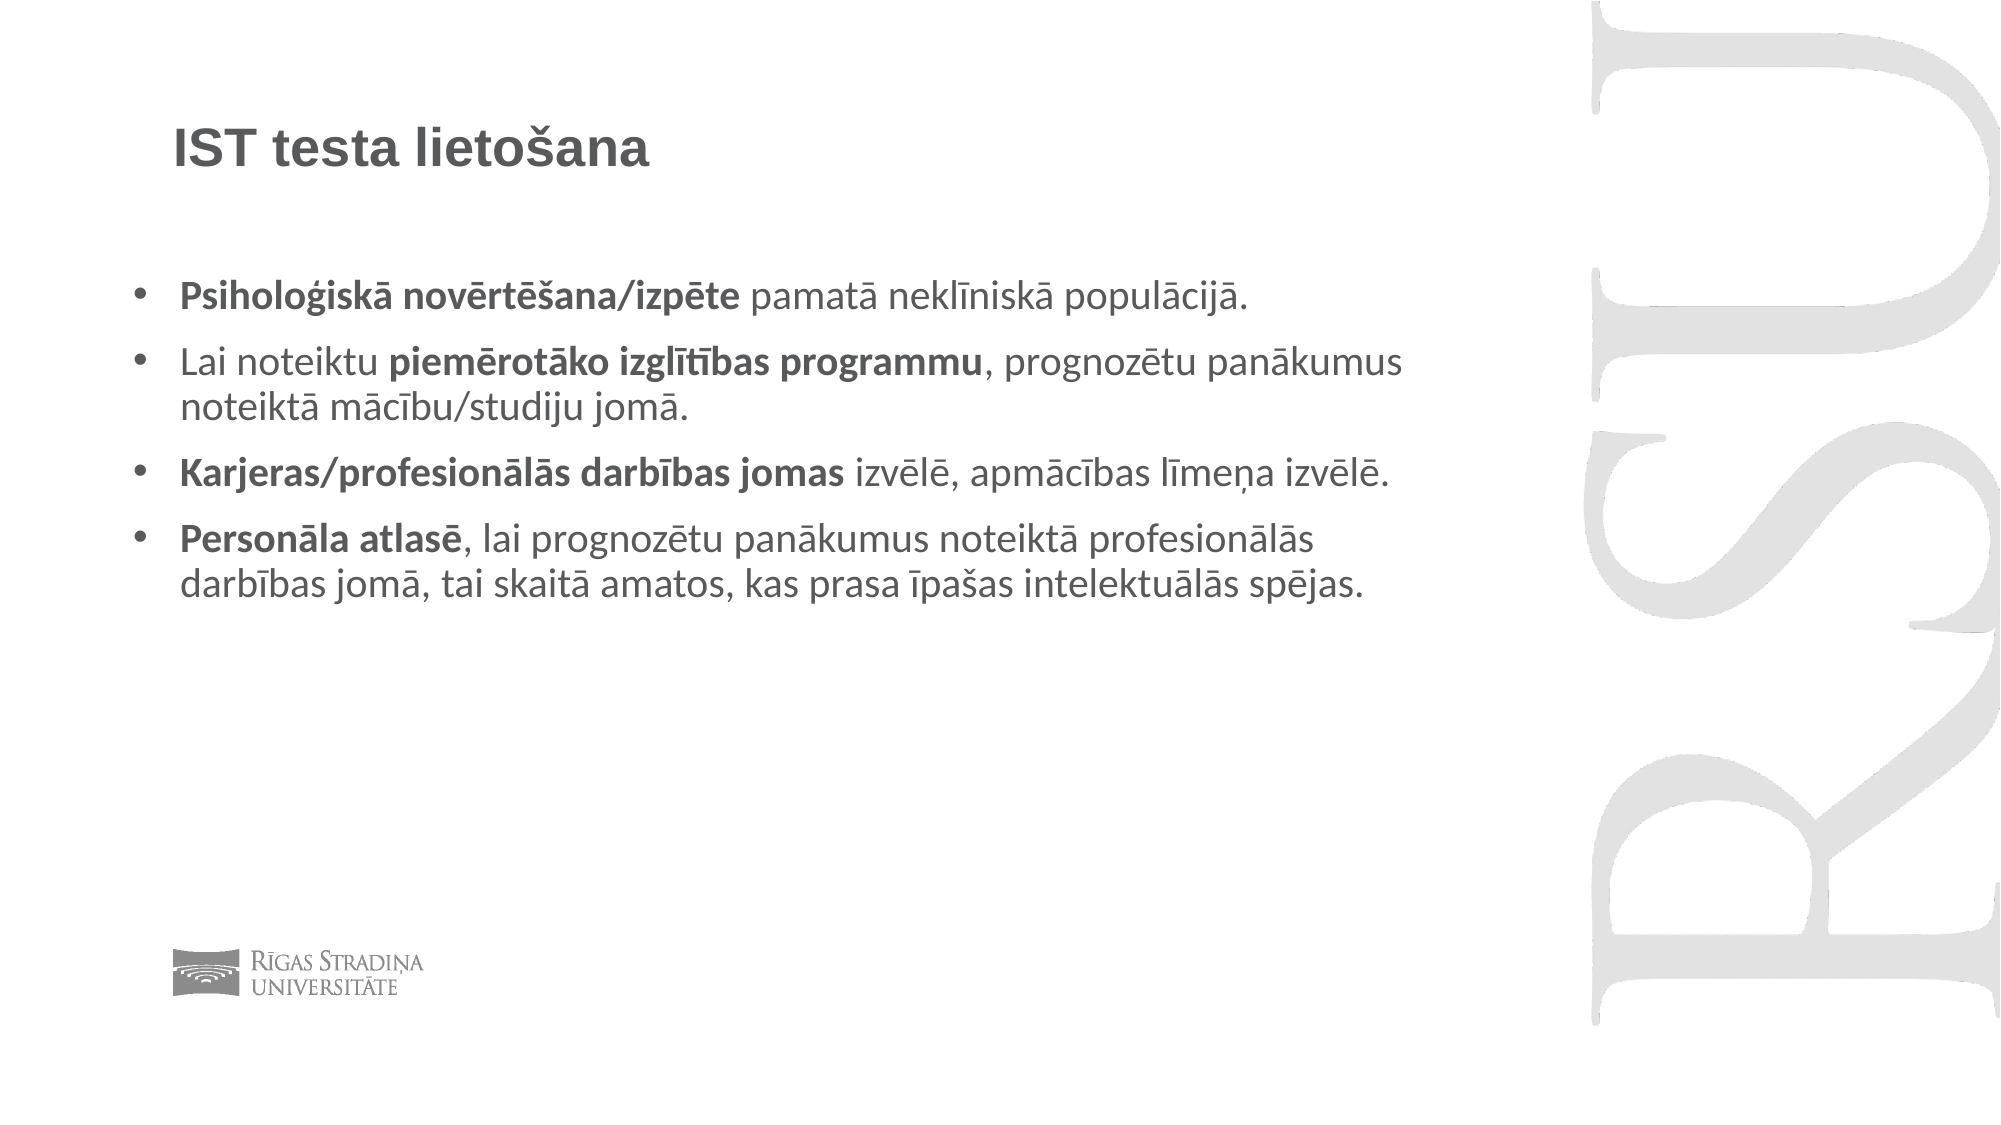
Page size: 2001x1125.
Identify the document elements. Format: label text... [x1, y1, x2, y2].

title IST testa lietošana [173, 119, 1827, 274]
list Psiholoģiskā novērtēšana/izpēte pamatā neklīniskā populācijā. Lai noteiktu piemērotāko izglītības programmu, prognozētu panākumus noteiktā mācību/studiju jomā. Karjeras/profesionālās darbības jomas izvēlē, apmācības līmeņa izvēlē. Personāla atlasē, lai prognozētu panākumus noteiktā profesionālās darbības jomā, tai skaitā amatos, kas prasa īpašas intelektuālās spējas. [133, 273, 1461, 954]
picture [173, 954, 424, 996]
picture [1583, 1, 2000, 1026]
